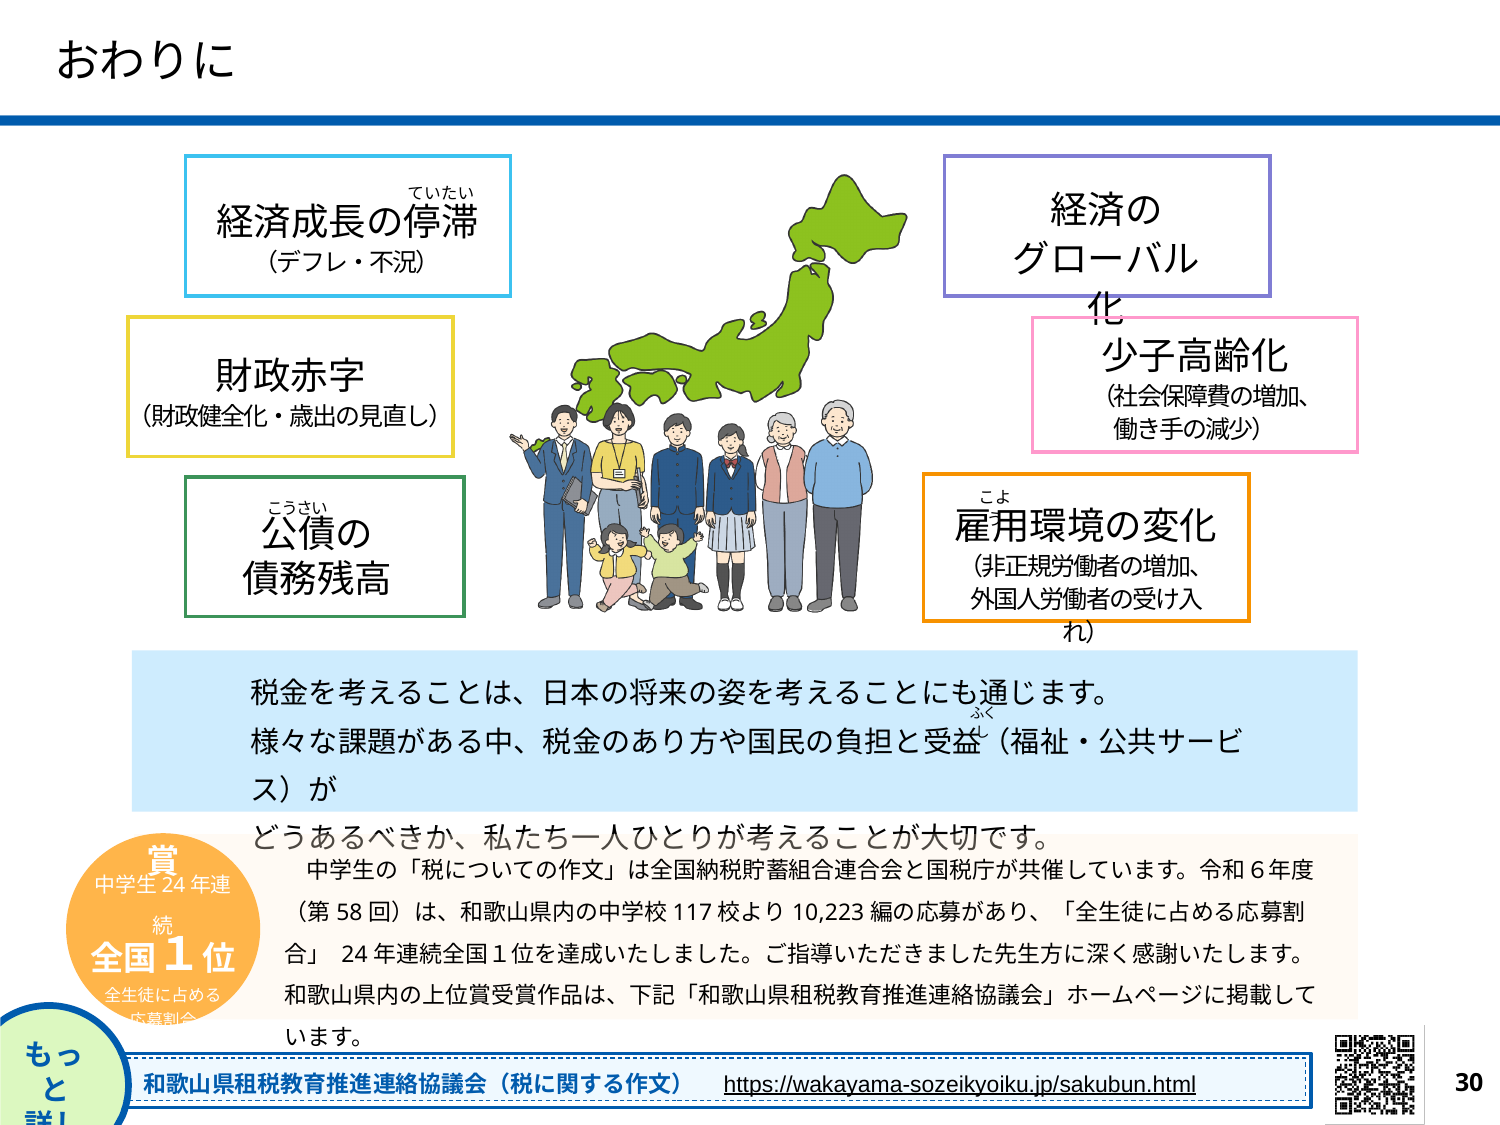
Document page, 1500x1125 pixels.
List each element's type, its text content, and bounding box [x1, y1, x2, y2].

slide_number 30 [1438, 1057, 1500, 1106]
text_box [0, 1001, 1312, 1125]
text_box おわりに [39, 22, 1479, 98]
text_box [923, 473, 1250, 622]
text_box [127, 316, 454, 458]
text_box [184, 155, 512, 297]
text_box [944, 155, 1271, 297]
text_box 中学生の「税についての作文」は全国納税貯蓄組合連合会と国税庁が共催しています。令和６年度（第58回）は、和歌山県内の中学校117校より10,223編の応募があり、「全生徒に占める応募割合」 24年連続全国１位を達成いたしました。ご指導いただきました先生方に深く感謝いたします。和歌山県内の上位賞受賞作品は、下記「和歌山県租税教育推進連絡協議会」ホームページに掲載しています。 [261, 834, 1358, 1020]
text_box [217, 653, 1282, 807]
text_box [184, 476, 465, 617]
text_box [131, 650, 1358, 812]
picture [498, 160, 915, 628]
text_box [65, 832, 261, 1001]
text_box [1031, 316, 1359, 453]
picture [1324, 1024, 1425, 1125]
